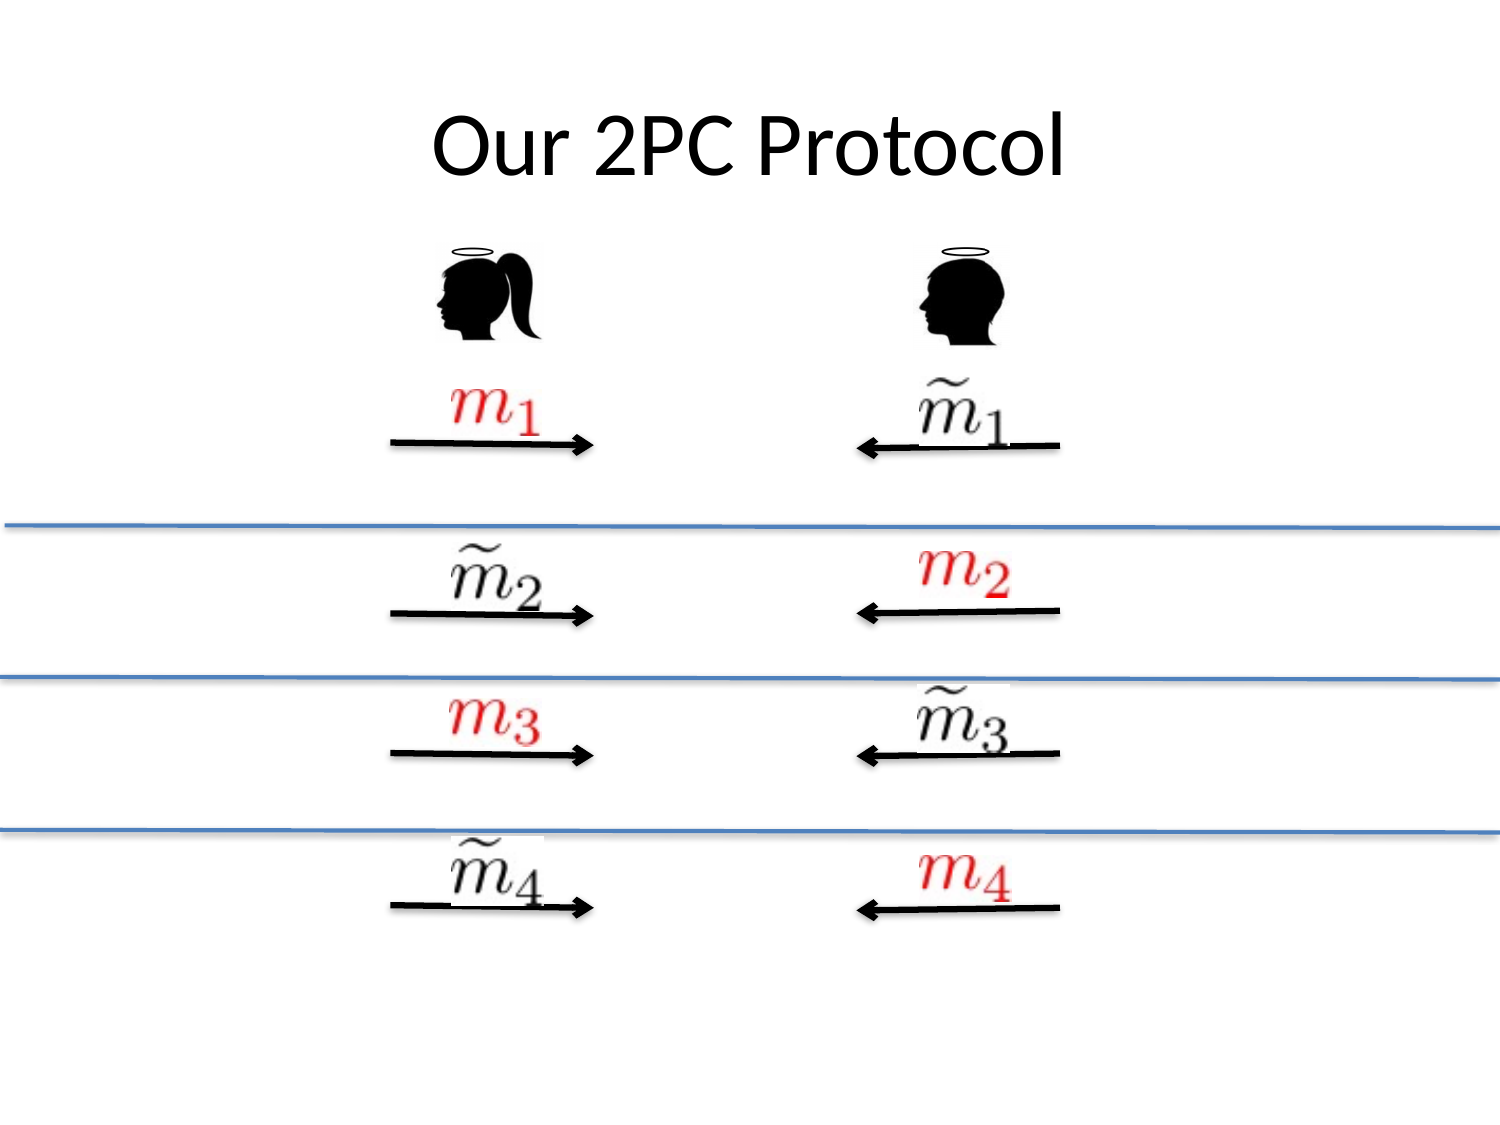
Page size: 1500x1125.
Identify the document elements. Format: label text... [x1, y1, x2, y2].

picture [917, 683, 1010, 753]
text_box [1013, 445, 1061, 449]
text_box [856, 610, 1061, 614]
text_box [545, 613, 595, 617]
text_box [390, 613, 449, 617]
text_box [1013, 753, 1061, 757]
picture [451, 541, 544, 611]
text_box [856, 907, 1061, 911]
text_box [856, 445, 915, 449]
picture [451, 389, 542, 436]
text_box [856, 753, 913, 757]
picture [919, 376, 1010, 446]
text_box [547, 904, 595, 909]
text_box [390, 442, 595, 446]
picture [449, 698, 542, 748]
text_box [390, 904, 447, 909]
picture [919, 855, 1012, 902]
picture [434, 242, 544, 344]
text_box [0, 829, 1500, 833]
picture [451, 836, 544, 906]
picture [919, 551, 1012, 598]
title Our 2PC Protocol [75, 45, 1425, 233]
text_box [0, 676, 1500, 680]
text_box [390, 752, 595, 756]
picture [912, 242, 1010, 350]
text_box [4, 525, 1500, 529]
